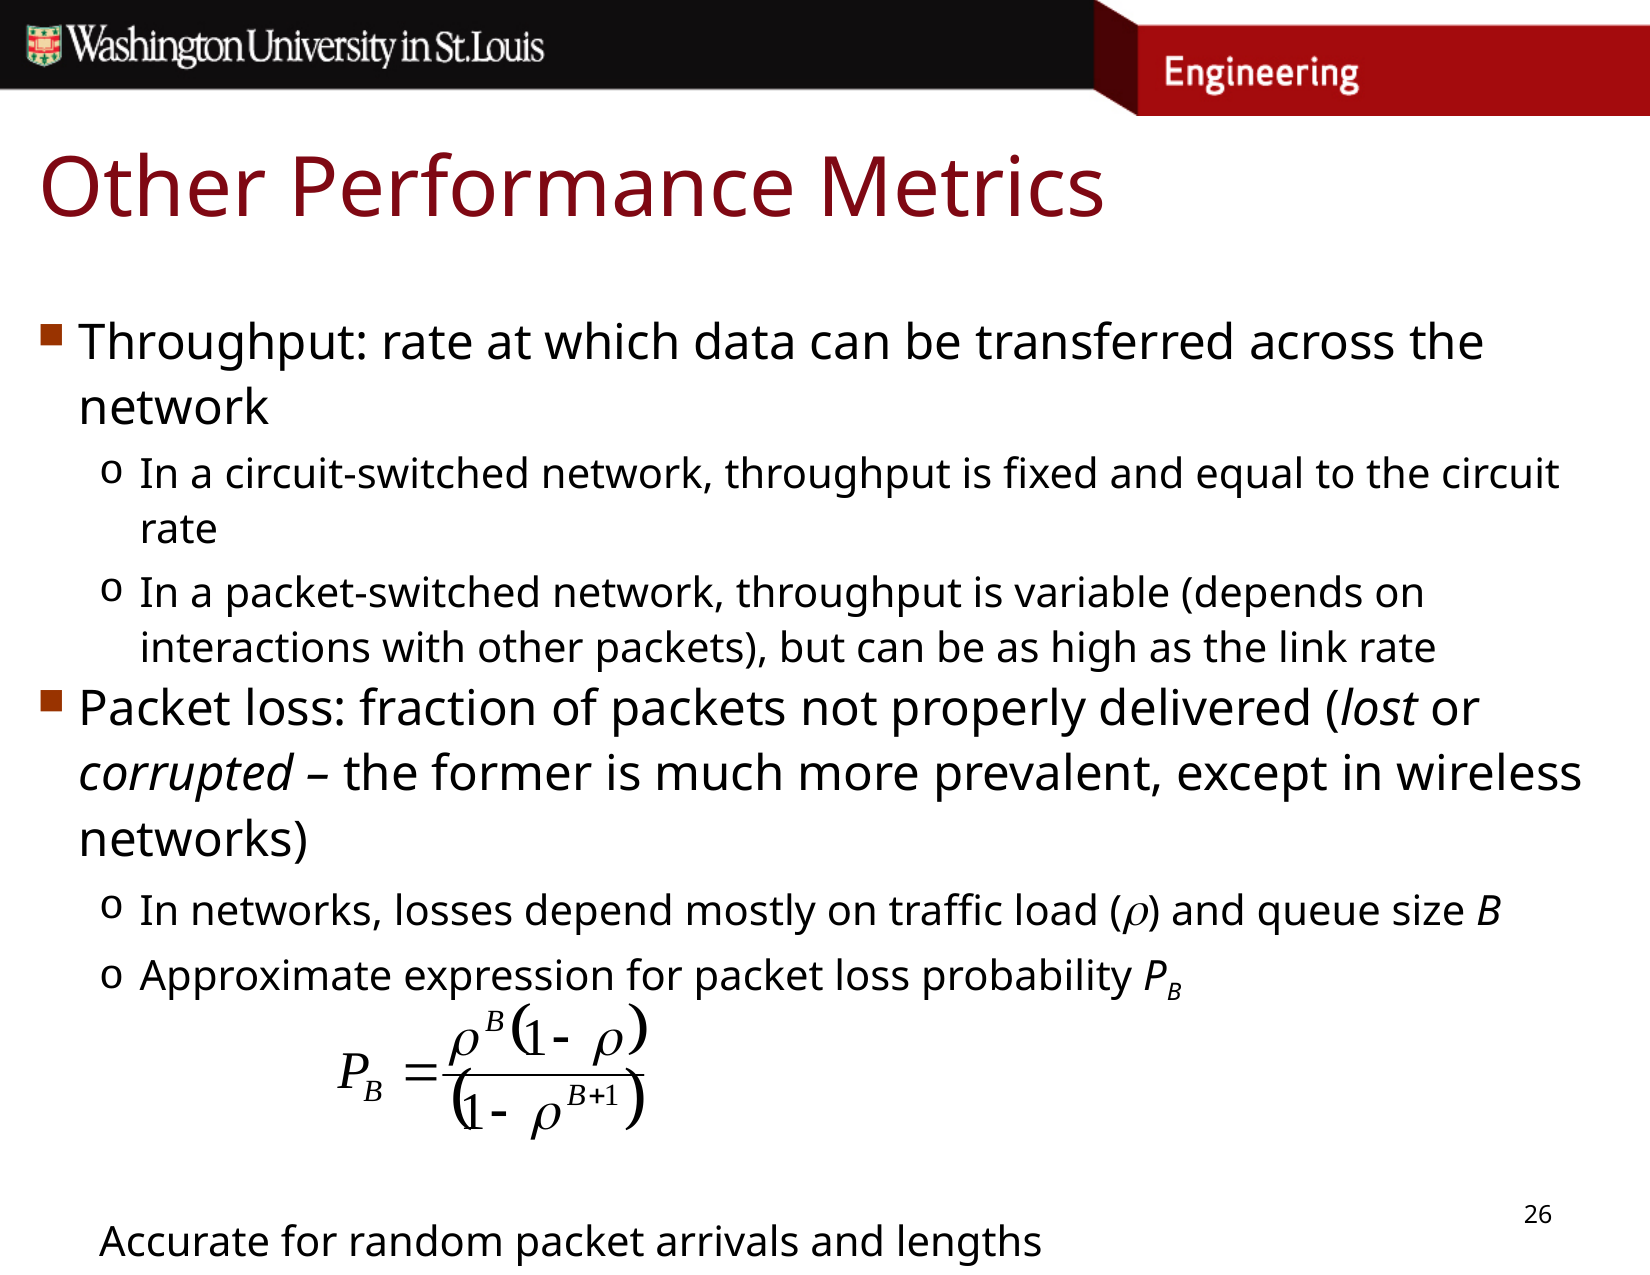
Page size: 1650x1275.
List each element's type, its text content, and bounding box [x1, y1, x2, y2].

list Throughput: rate at which data can be transferred across the network In a circuit-switched network, throughput is fixed and equal to the circuit rate In a packet-switched network, throughput is variable (depends on interactions with other packets), but can be as high as the link rate Packet loss: fraction of packets not properly delivered (lost or corrupted – the former is much more prevalent, except in wireless networks) In networks, losses depend mostly on traffic load () and queue size B Approximate expression for packet loss probability PB Accurate for random packet arrivals and lengths [0, 295, 1650, 1275]
slide_number 26 [1182, 1181, 1568, 1250]
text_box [327, 995, 656, 1151]
title Other Performance Metrics [21, 105, 1602, 262]
picture [0, 0, 1650, 116]
